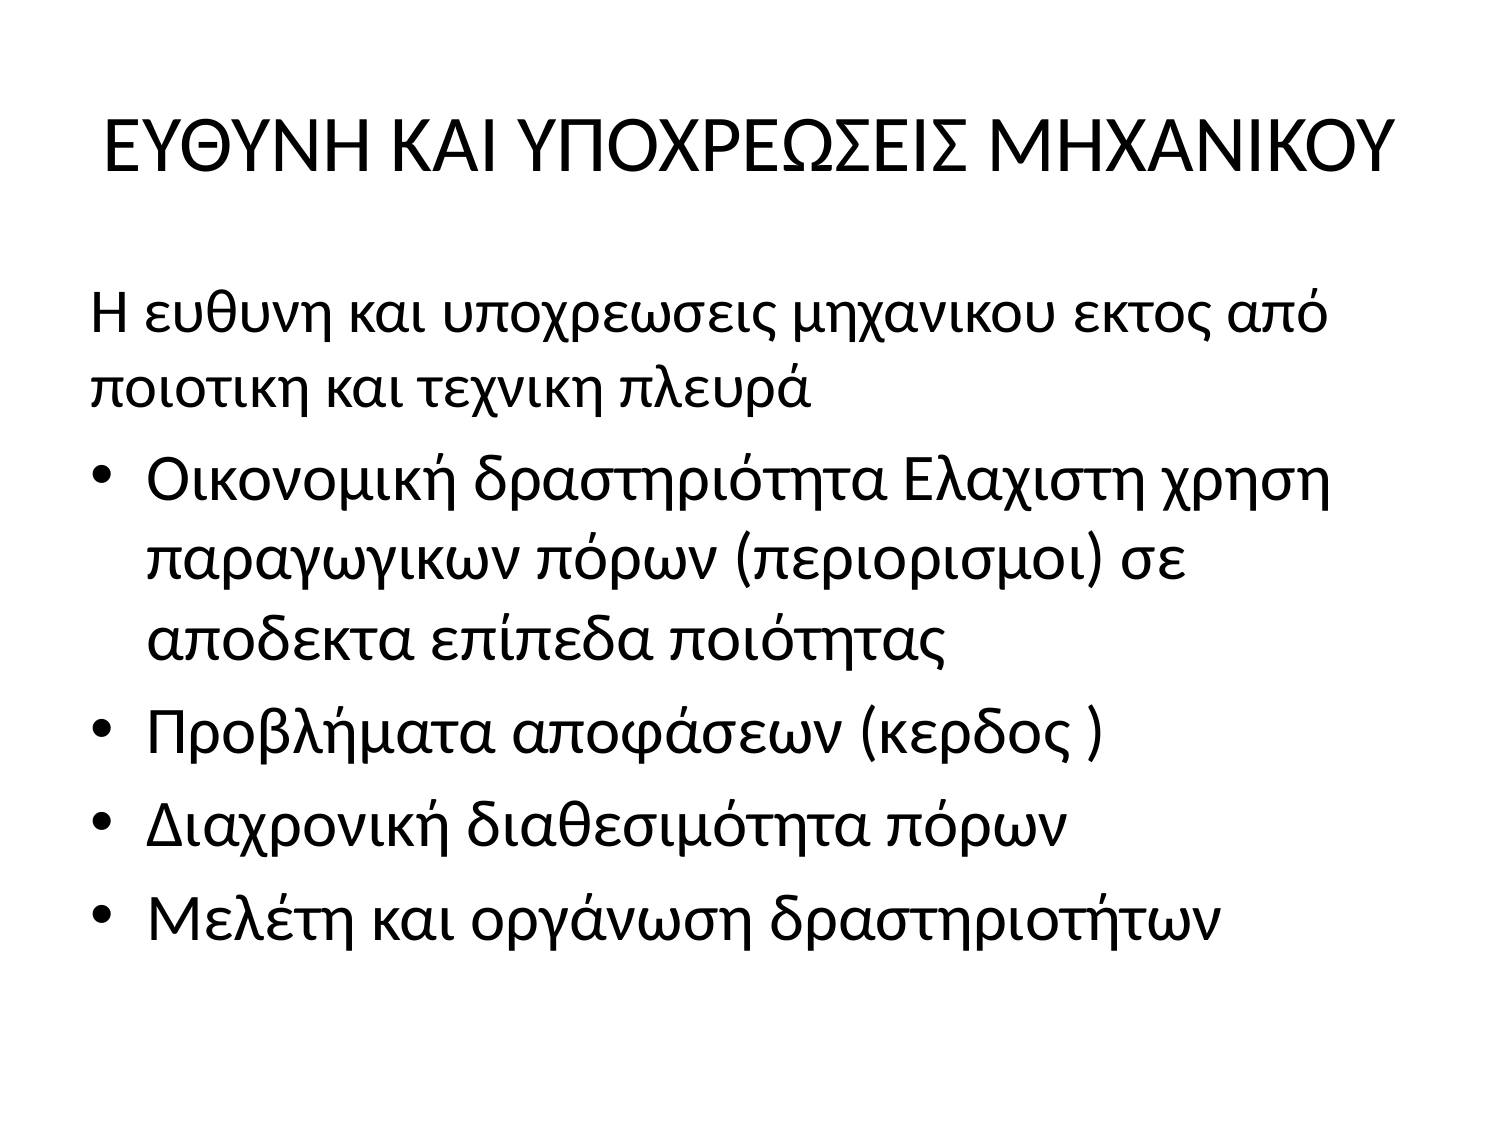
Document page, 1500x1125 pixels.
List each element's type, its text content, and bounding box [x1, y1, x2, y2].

title ΕΥΘΥΝΗ ΚΑΙ ΥΠΟΧΡΕΩΣΕΙΣ ΜΗΧΑΝΙΚΟΥ [75, 45, 1425, 233]
list H ευθυνη και υποχρεωσεις μηχανικου εκτος από ποιοτικη και τεχνικη πλευρά Οικονομική δραστηριότητα Ελαχιστη χρηση παραγωγικων πόρων (περιορισμοι) σε αποδεκτα επίπεδα ποιότητας Προβλήματα αποφάσεων (κερδος ) Διαχρονική διαθεσιμότητα πόρων Μελέτη και οργάνωση δραστηριοτήτων [75, 262, 1425, 1005]
